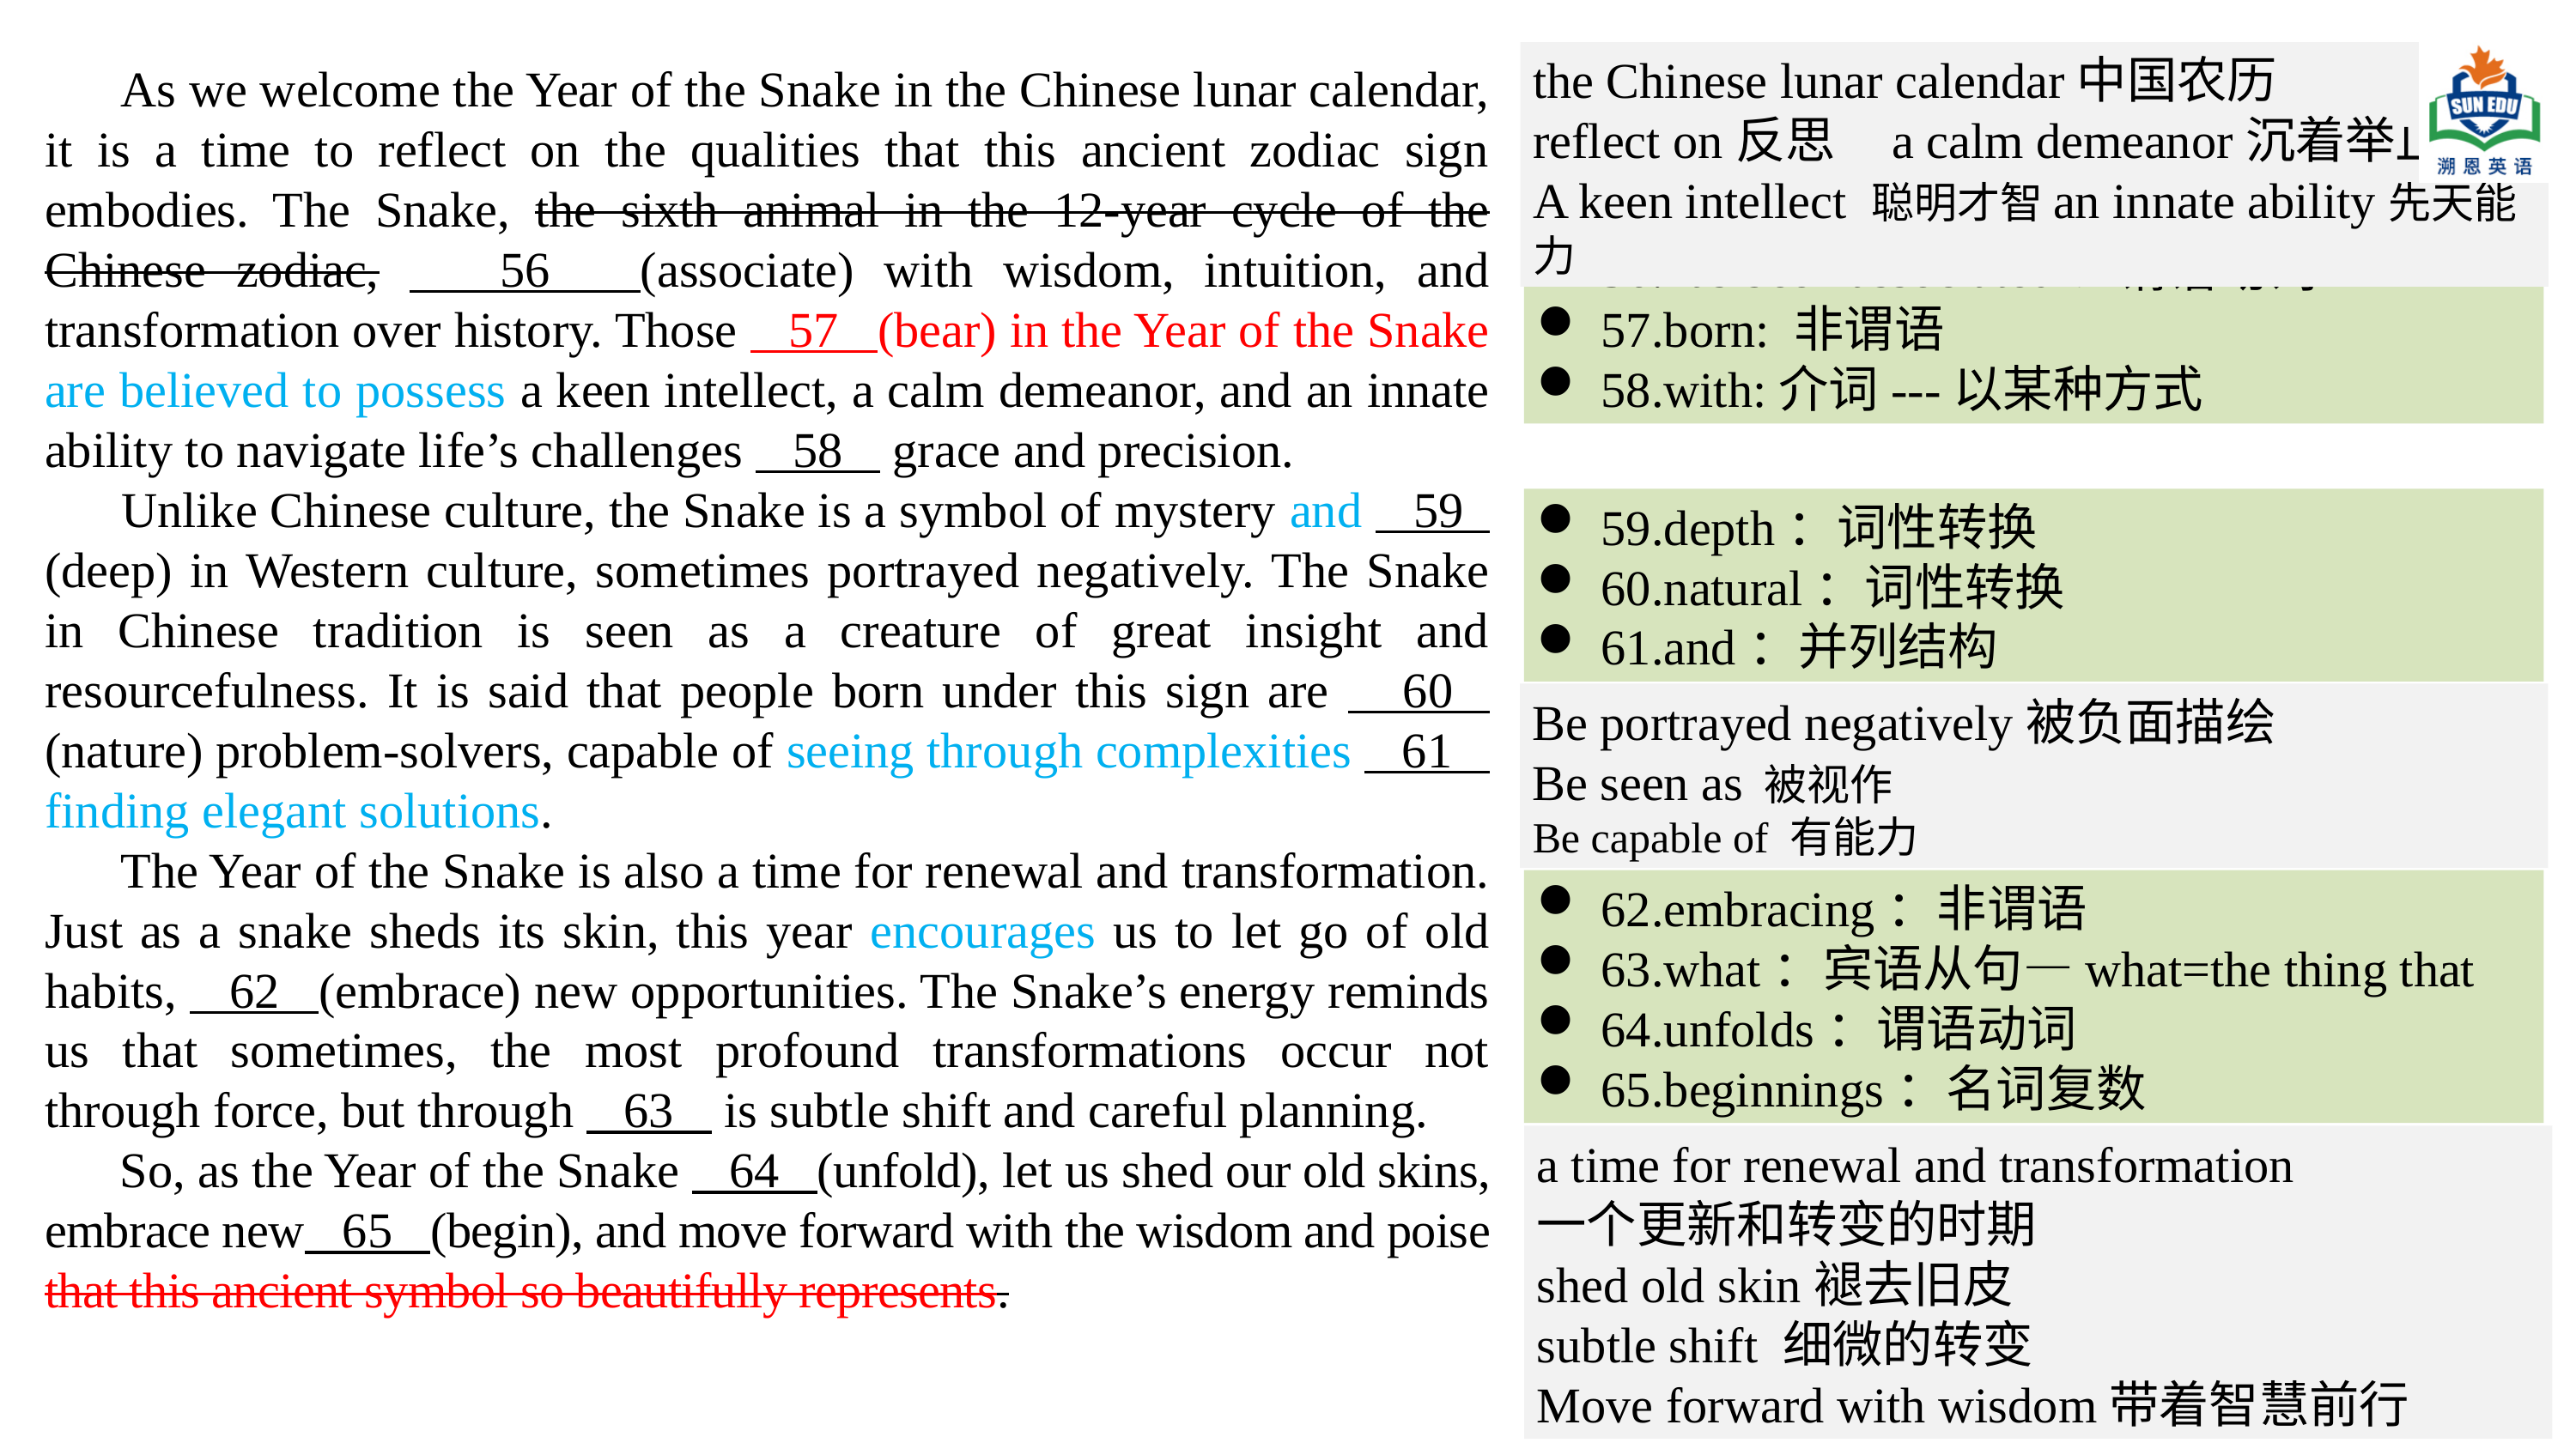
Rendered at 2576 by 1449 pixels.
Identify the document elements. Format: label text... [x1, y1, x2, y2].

text_box 56.has been associated：谓语动词 57.born: 非谓语 58.with:介词---以某种方式 [1523, 287, 2544, 424]
text_box 62.embracing：非谓语 63.what：宾语从句—what=the thing that 64.unfolds：谓语动词 65.beginnings：名词复数 [1523, 870, 2544, 1124]
text_box 59.depth：词性转换 60.natural：词性转换 61.and：并列结构 [1523, 488, 2544, 682]
text_box As we welcome the Year of the Snake in the Chinese lunar calendar, it is a time to reflect on the qualities that this ancient zodiac sign embodies. The Snake, the sixth animal in the 12-year cycle of the Chinese zodiac, 56 (associate) with wisdom, intuition, and transformation over history. Those 57 (bear) in the Year of the Snake are believed to possess a keen intellect, a calm demeanor, and an innate ability to navigate life’s challenges 58 grace and precision. Unlike Chinese culture, the Snake is a symbol of mystery and 59 (deep) in Western culture, sometimes portrayed negatively. The Snake in Chinese tradition is seen as a creature of great insight and resourcefulness. It is said that people born under this sign are 60 (nature) problem-solvers, capable of seeing through complexities 61 finding elegant solutions. The Year of the Snake is also a time for renewal and transformation. Just as a snake sheds its skin, this year encourages us to let go of old habits, 62 (embrace) new opportunities. The Snake’s energy reminds us that sometimes, the most profound transformations occur not through force, but through 63 is subtle shift and careful planning. So, as the Year of the Snake 64 (unfold), let us shed our old skins, embrace new 65 (begin), and move forward with the wisdom and poise that this ancient symbol so beautifully represents. [32, 50, 1503, 1325]
picture [2419, 41, 2553, 184]
text_box a time for renewal and transformation 一个更新和转变的时期 shed old skin褪去旧皮 subtle shift 细微的转变 Move forward with wisdom带着智慧前行 [1524, 1125, 2553, 1440]
text_box the Chinese lunar calendar中国农历 reflect on反思 a calm demeanor沉着举止 A keen intellect 聪明才智an innate ability先天能力 [1520, 42, 2549, 287]
text_box Be portrayed negatively被负面描绘 Be seen as 被视作 Be capable of 有能力 [1520, 683, 2549, 869]
